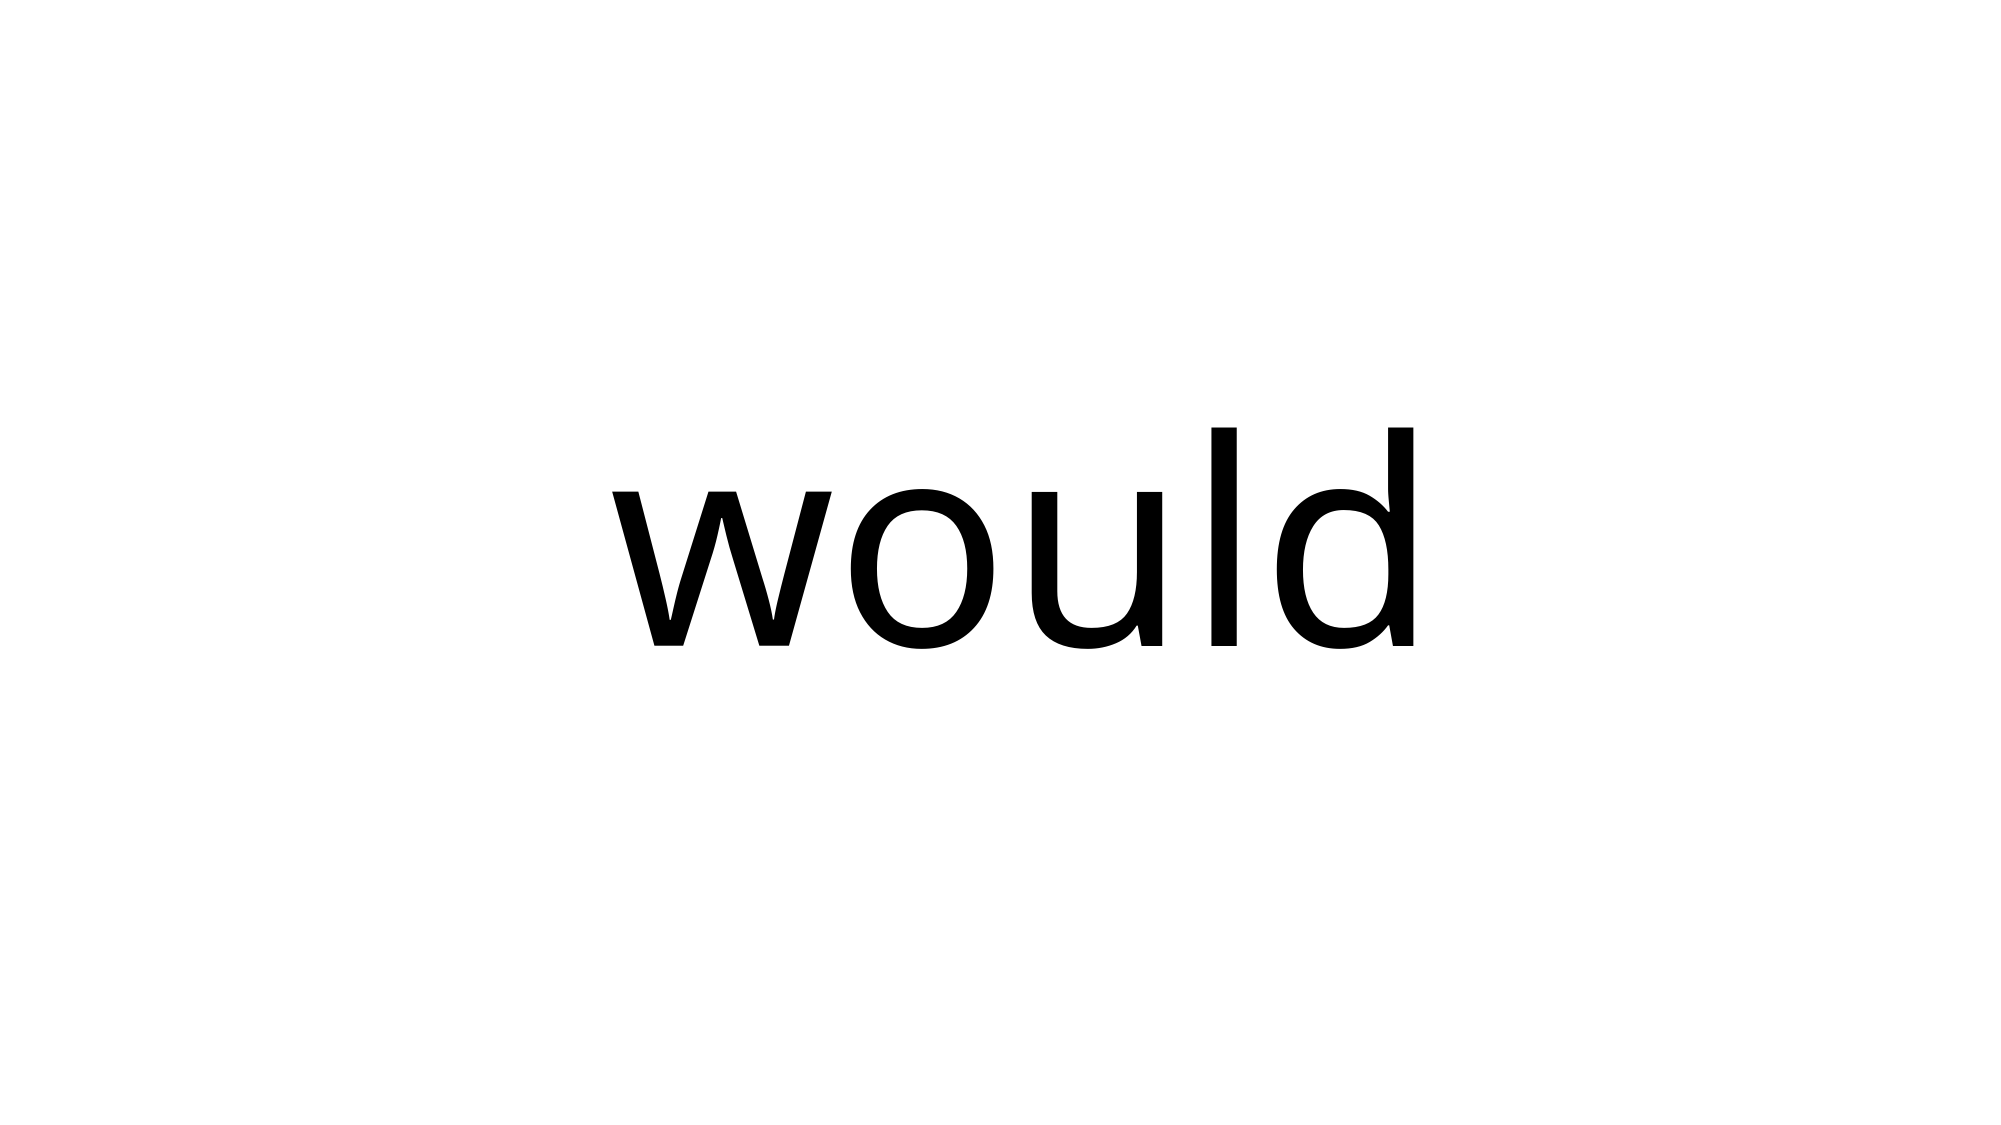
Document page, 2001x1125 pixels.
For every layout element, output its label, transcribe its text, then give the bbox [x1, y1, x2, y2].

title would [161, 444, 1887, 663]
